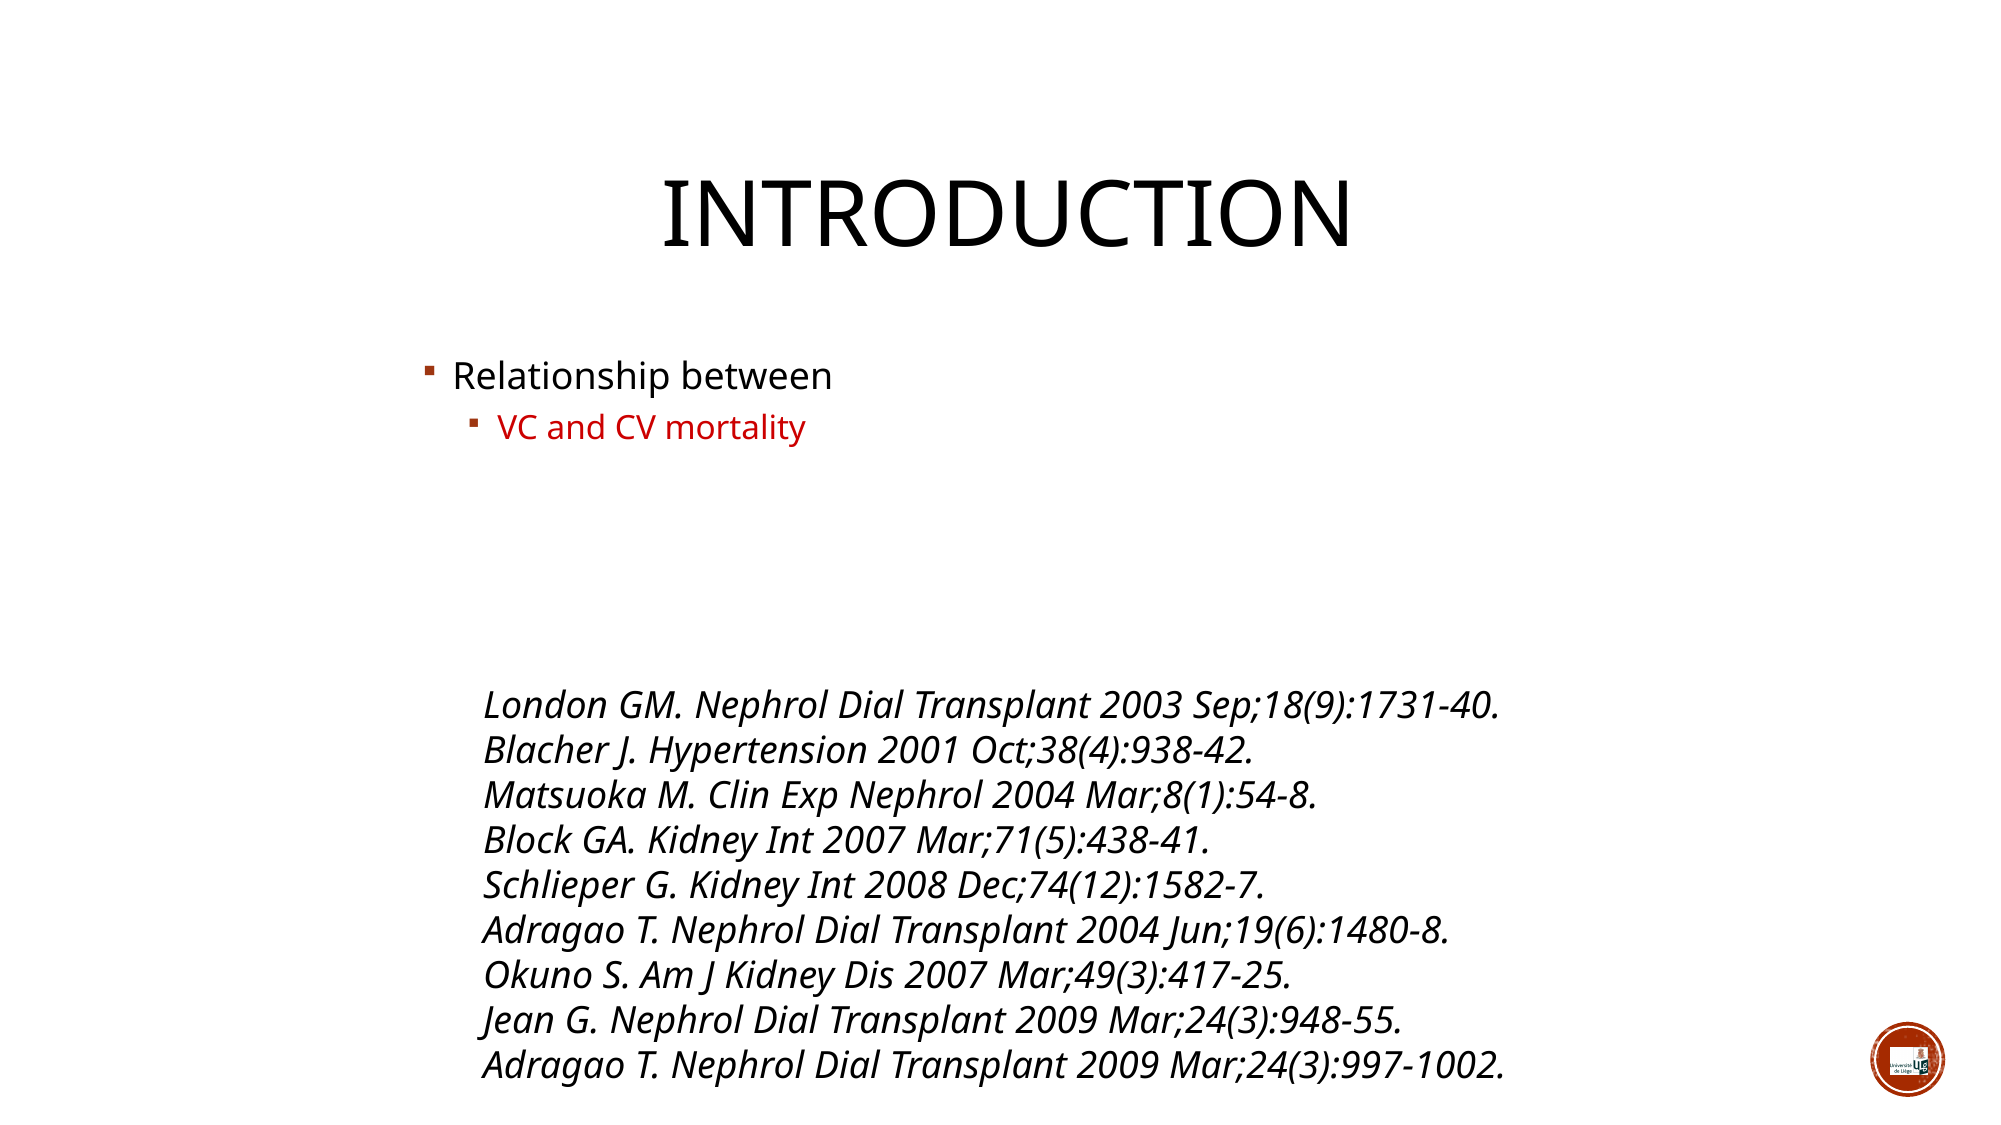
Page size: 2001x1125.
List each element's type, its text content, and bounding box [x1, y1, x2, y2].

list Relationship between VC and CV mortality [362, 350, 1662, 669]
title Introduction [343, 87, 1675, 275]
text_box London GM. Nephrol Dial Transplant 2003 Sep;18(9):1731-40. Blacher J. Hypertension 2001 Oct;38(4):938-42. Matsuoka M. Clin Exp Nephrol 2004 Mar;8(1):54-8. Block GA. Kidney Int 2007 Mar;71(5):438-41. Schlieper G. Kidney Int 2008 Dec;74(12):1582-7. Adragao T. Nephrol Dial Transplant 2004 Jun;19(6):1480-8. Okuno S. Am J Kidney Dis 2007 Mar;49(3):417-25. Jean G. Nephrol Dial Transplant 2009 Mar;24(3):948-55. Adragao T. Nephrol Dial Transplant 2009 Mar;24(3):997-1002. [468, 673, 1532, 1094]
picture [1890, 1047, 1928, 1075]
